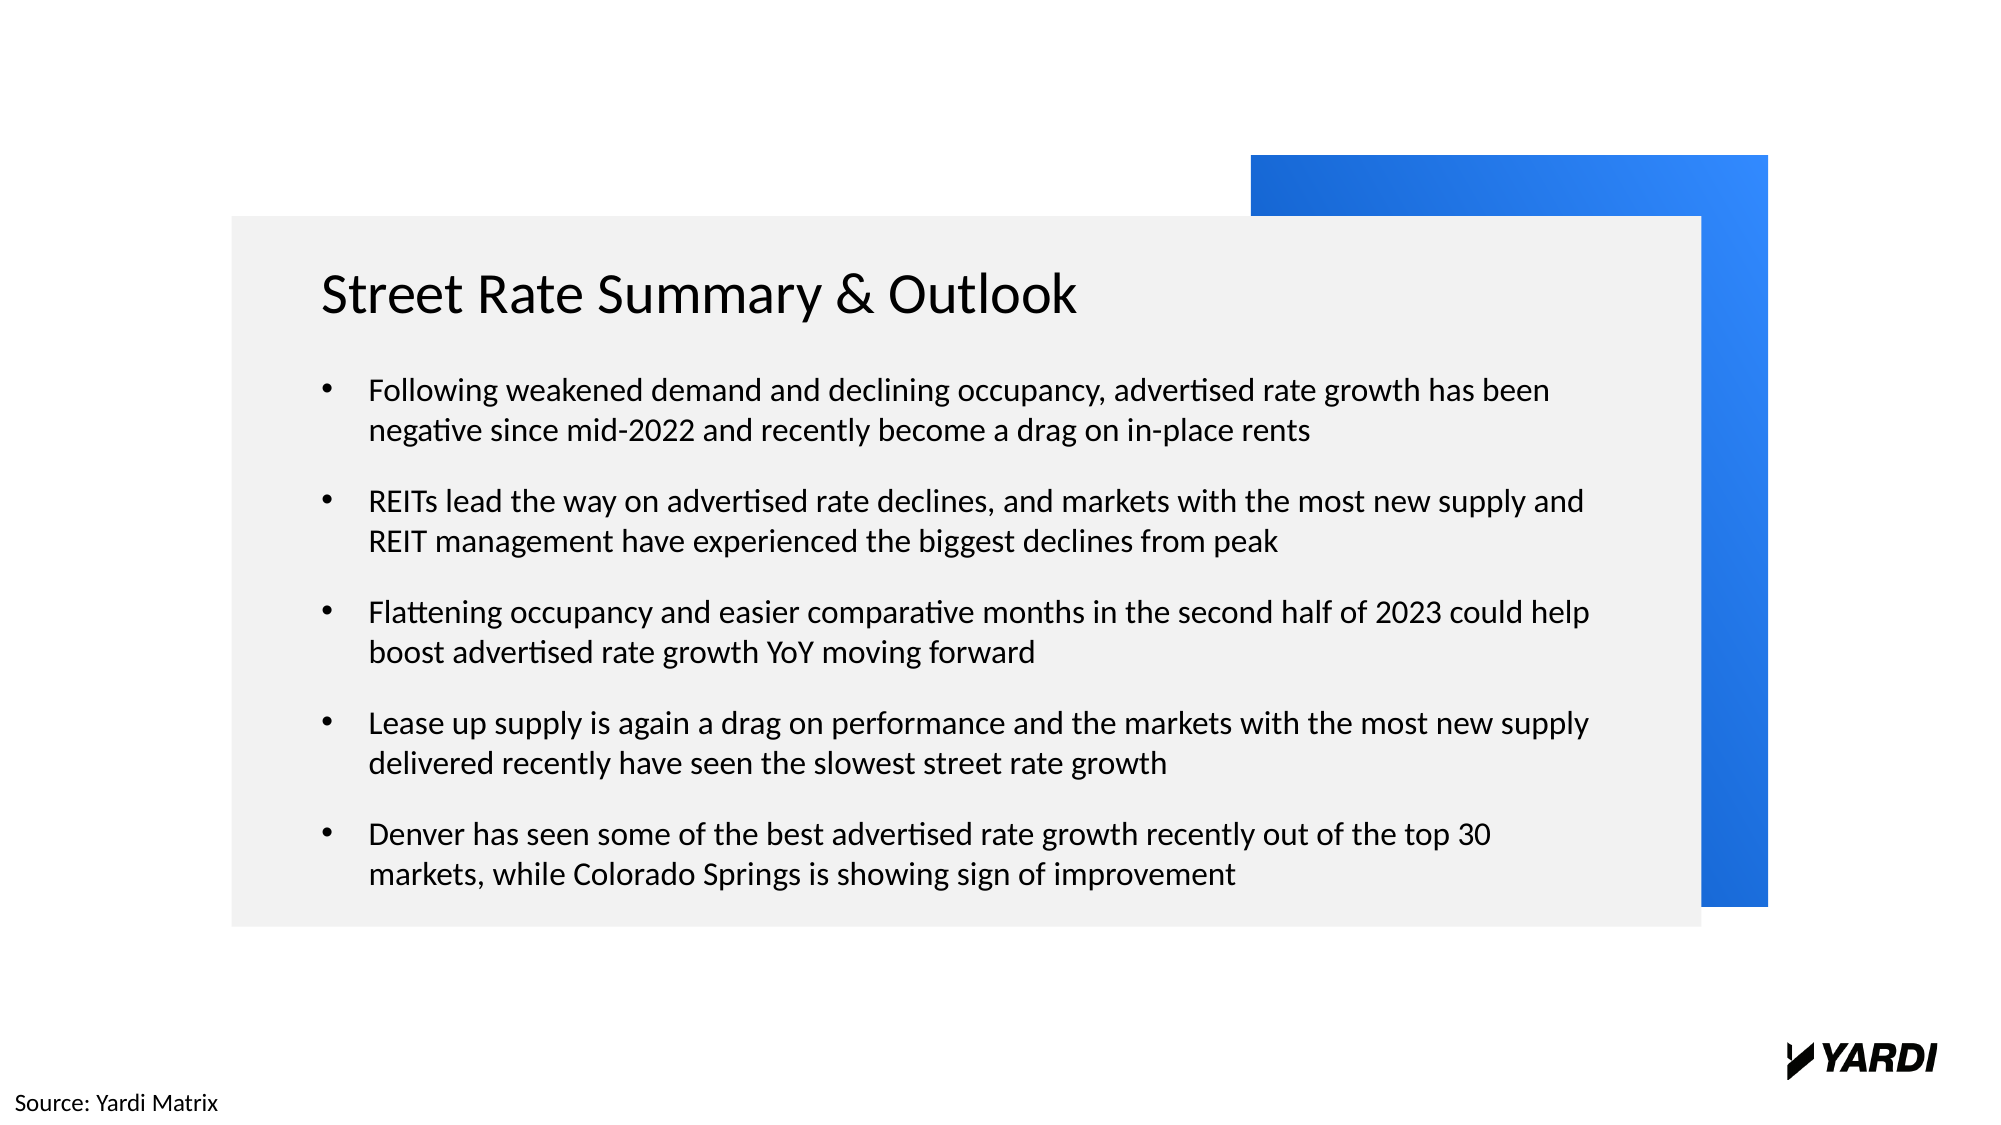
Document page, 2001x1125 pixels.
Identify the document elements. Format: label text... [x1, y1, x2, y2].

text_box Source: Yardi Matrix [0, 1079, 1752, 1125]
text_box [231, 155, 1769, 927]
